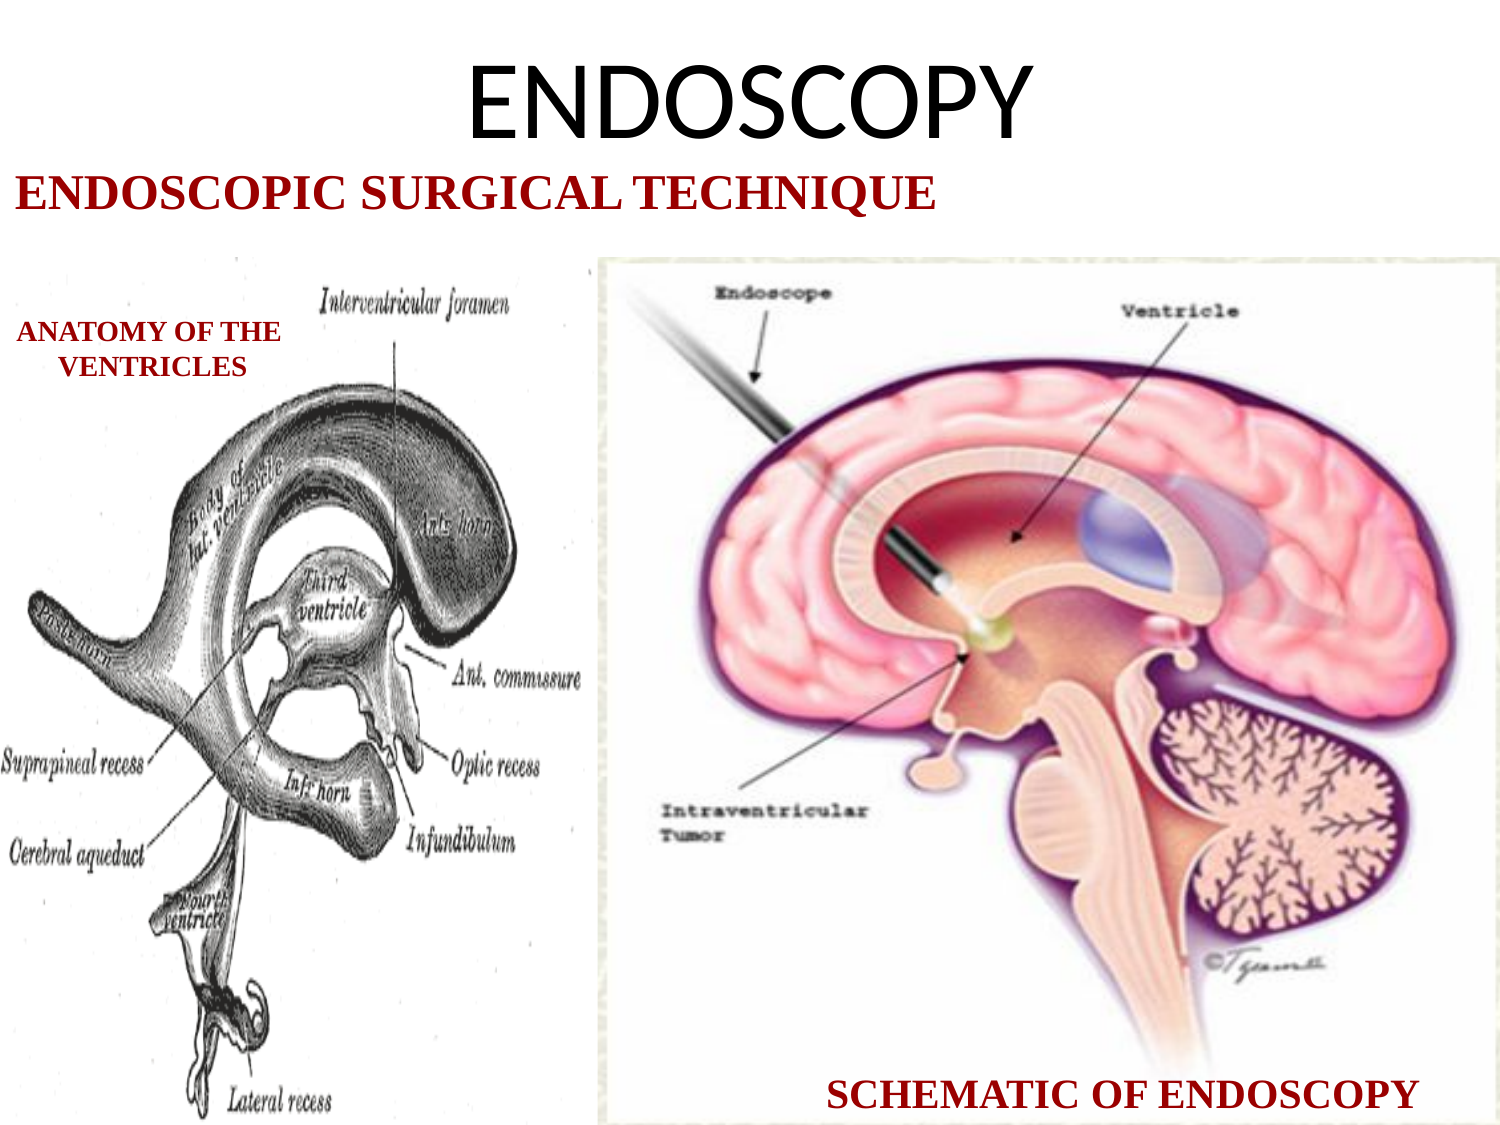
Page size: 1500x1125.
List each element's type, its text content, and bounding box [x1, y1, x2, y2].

picture [0, 257, 1500, 1125]
text_box ENDOSCOPIC SURGICAL TECHNIQUE [0, 152, 997, 228]
title ENDOSCOPY [75, 0, 1425, 188]
